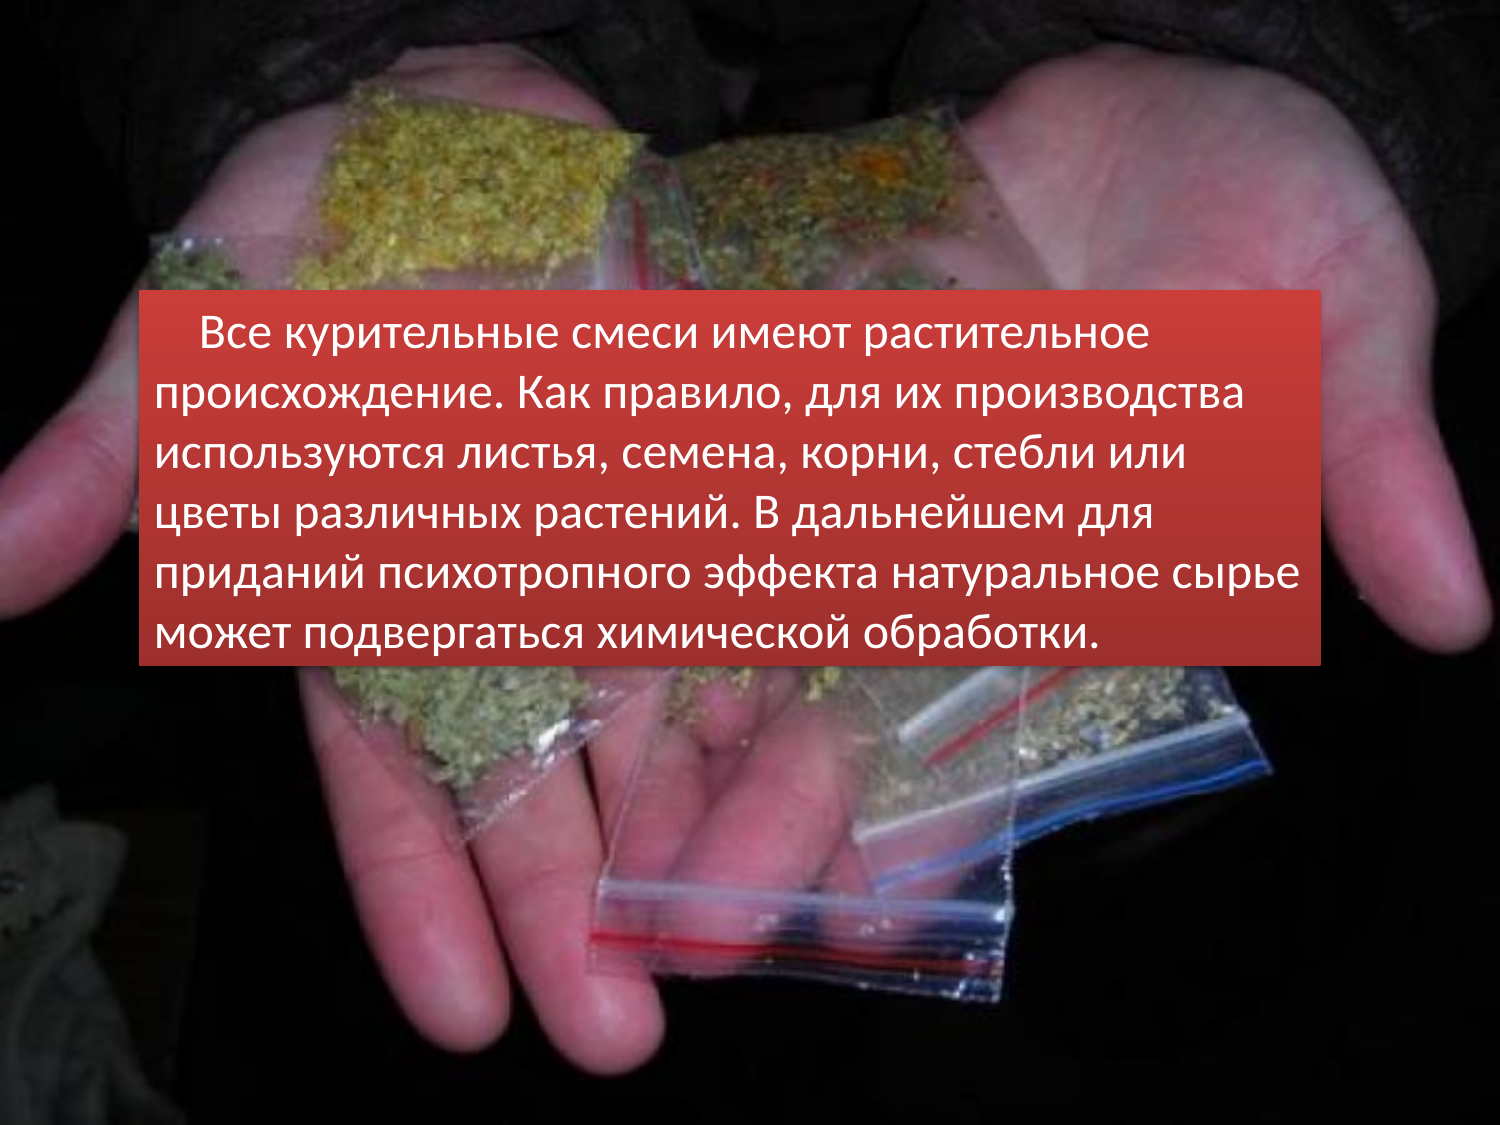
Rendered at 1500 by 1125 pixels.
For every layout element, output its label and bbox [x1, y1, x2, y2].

list [0, 0, 1500, 1125]
